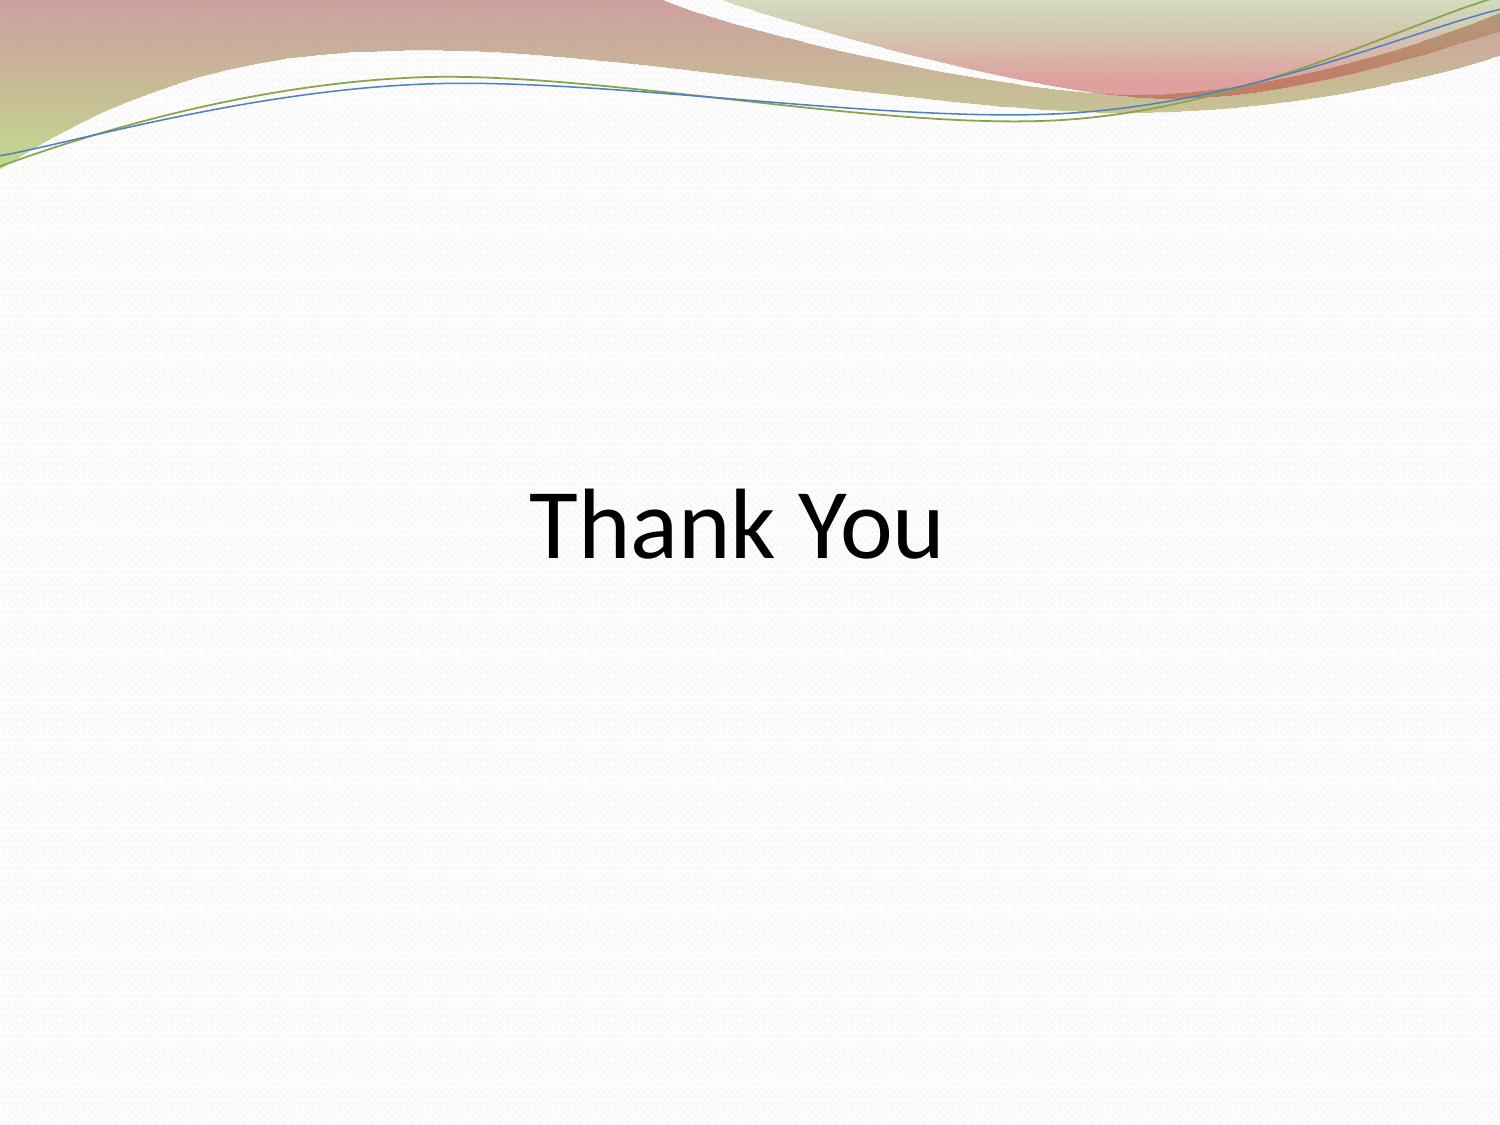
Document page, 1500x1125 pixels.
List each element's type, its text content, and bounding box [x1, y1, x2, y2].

text_box Thank You [62, 324, 1413, 775]
